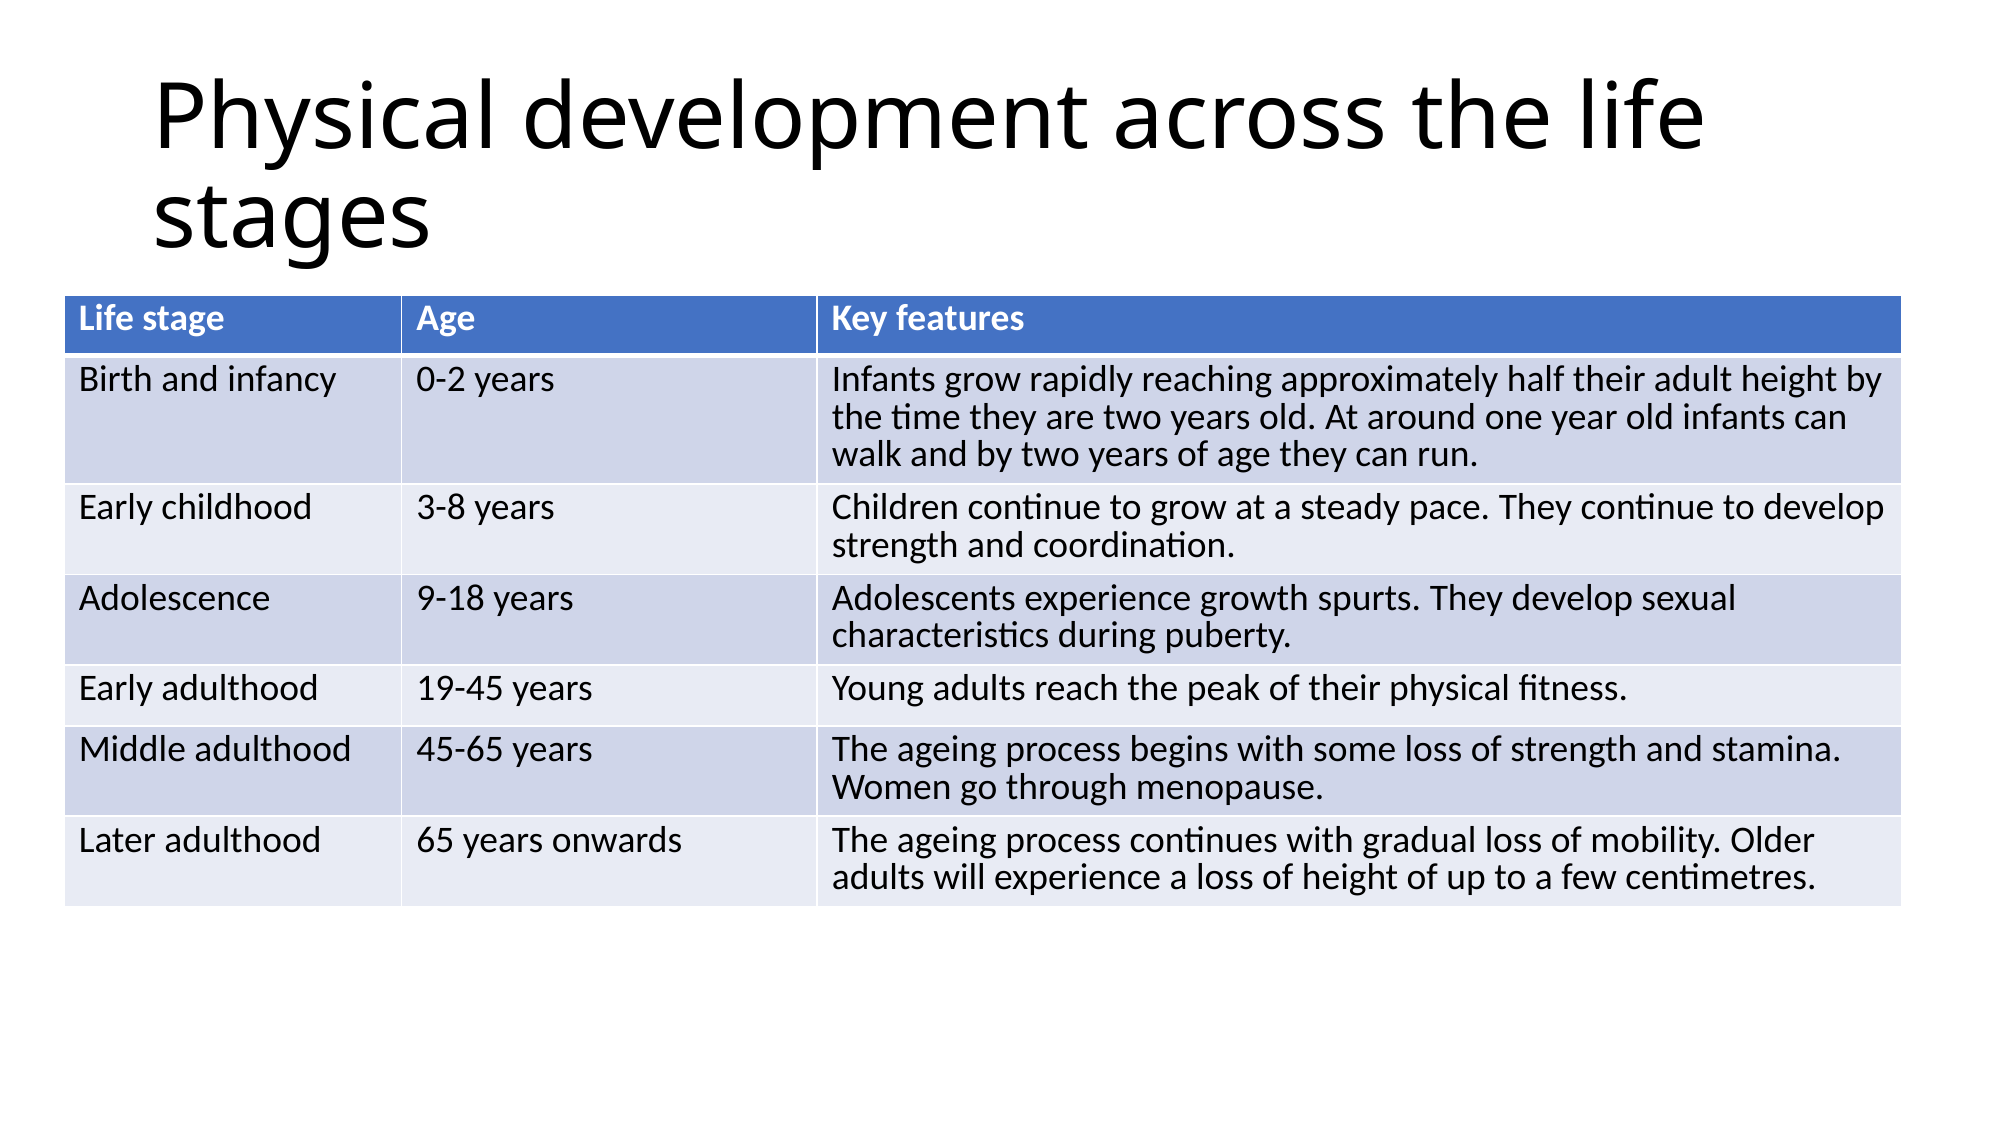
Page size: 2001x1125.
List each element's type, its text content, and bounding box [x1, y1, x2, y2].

table_cell Birth and infancy [65, 358, 401, 483]
table_cell Later adulthood [65, 817, 401, 906]
table_cell Middle adulthood [65, 727, 401, 815]
table_cell 19-45 years [402, 666, 816, 725]
table_cell Adolescents experience growth spurts. They develop sexual characteristics during puberty. [818, 575, 1901, 664]
table_cell Adolescence [65, 575, 401, 664]
table_cell 45-65 years [402, 727, 816, 815]
table_header Life stage [65, 296, 401, 353]
table_cell Children continue to grow at a steady pace. They continue to develop strength and coordination. [818, 485, 1901, 574]
table_cell 65 years onwards [402, 817, 816, 906]
table_header Age [402, 296, 816, 353]
table_cell The ageing process continues with gradual loss of mobility. Older adults will experience a loss of height of up to a few centimetres. [818, 817, 1901, 906]
table_header Key features [818, 296, 1901, 353]
table_cell The ageing process begins with some loss of strength and stamina. Women go through menopause. [818, 727, 1901, 815]
table_cell 0-2 years [402, 358, 816, 483]
table_cell Early childhood [65, 485, 401, 574]
table_cell 3-8 years [402, 485, 816, 574]
table_cell Infants grow rapidly reaching approximately half their adult height by the time they are two years old. At around one year old infants can walk and by two years of age they can run. [818, 358, 1901, 483]
table_cell 9-18 years [402, 575, 816, 664]
table_cell Early adulthood [65, 666, 401, 725]
table_cell Young adults reach the peak of their physical fitness. [818, 666, 1901, 725]
title Physical development across the life stages [137, 59, 1863, 278]
